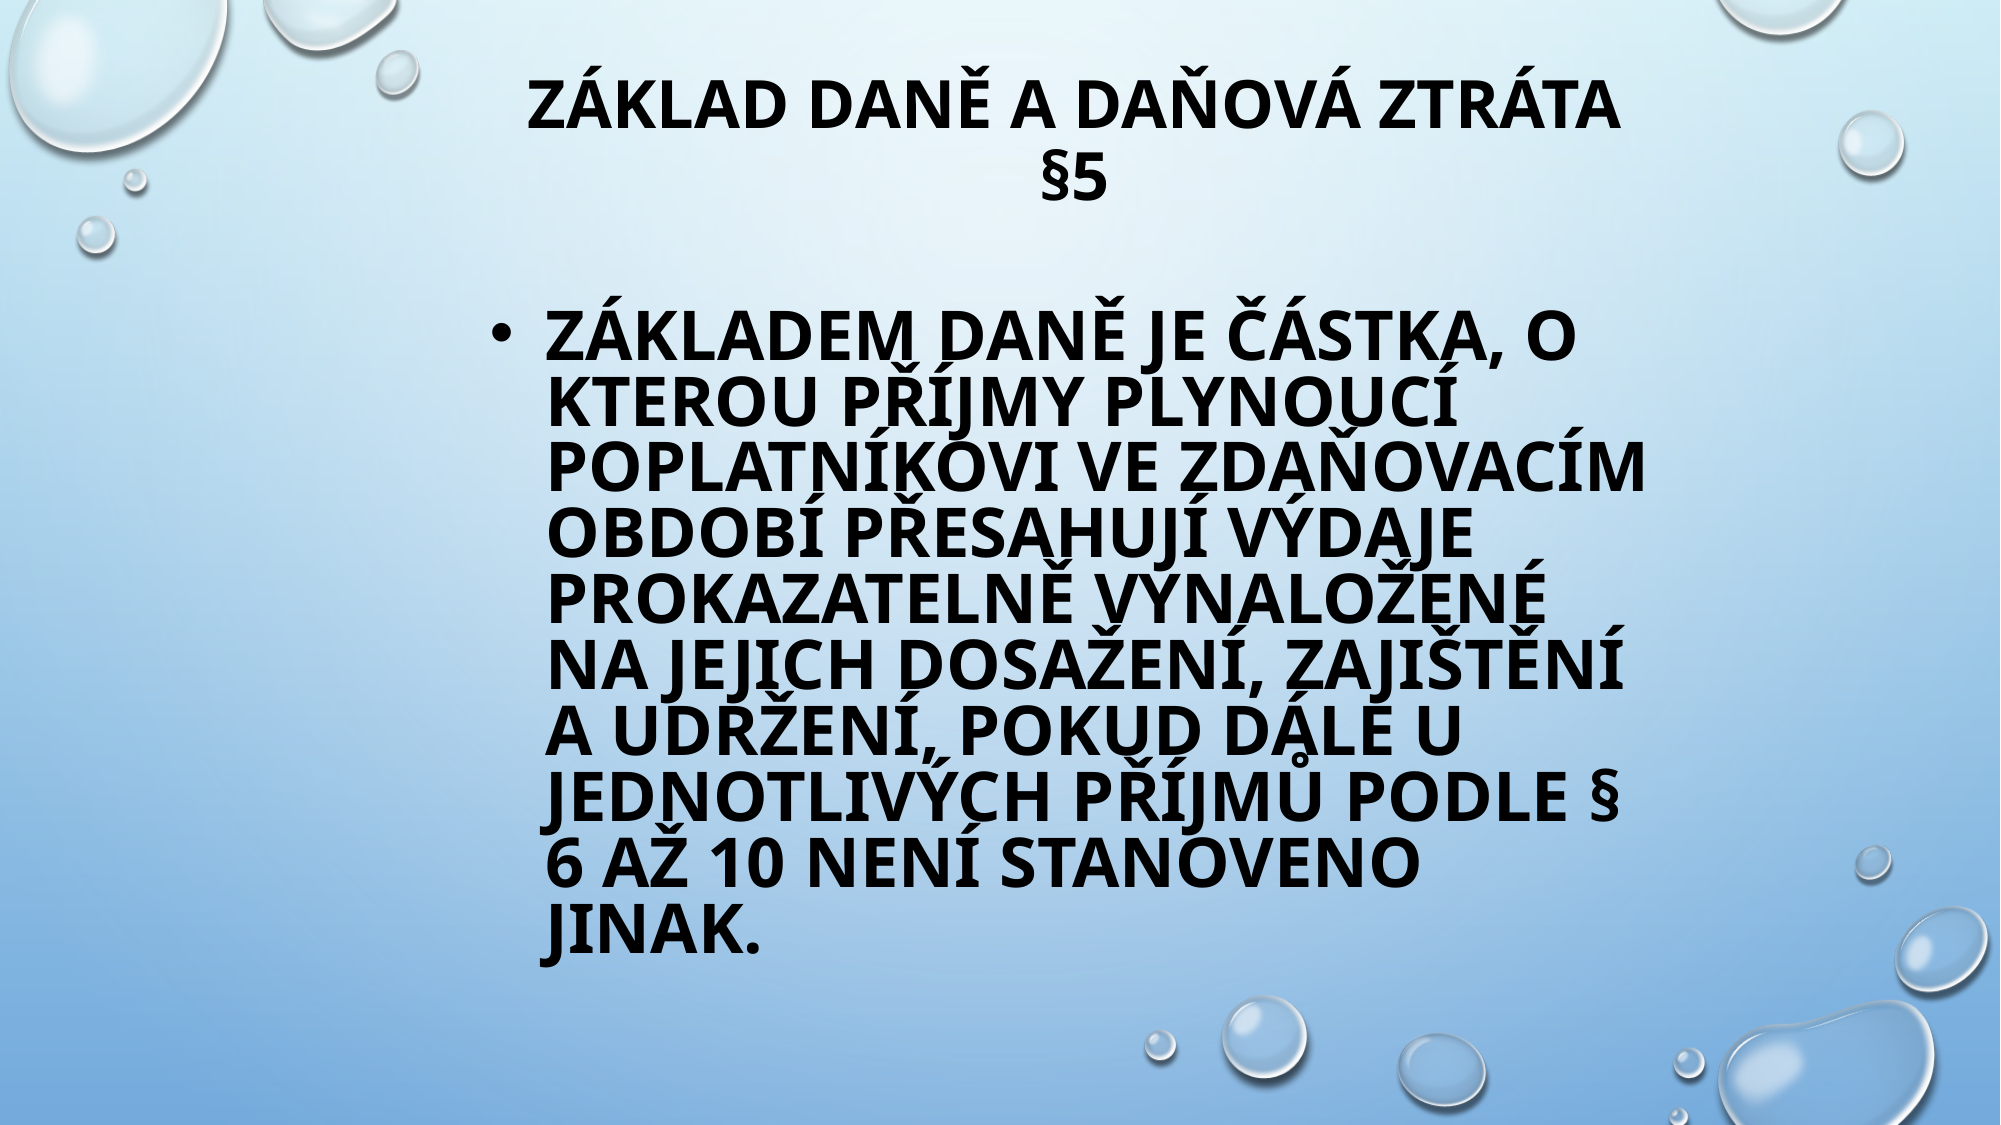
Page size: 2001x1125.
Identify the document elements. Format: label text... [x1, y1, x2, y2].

picture [0, 0, 2000, 1125]
list Základem daně je částka, o kterou příjmy plynoucí poplatníkovi ve zdaňovacím období přesahují výdaje prokazatelně vynaložené na jejich dosažení, zajištění a udržení, pokud dále u jednotlivých příjmů podle § 6 až 10 není stanoveno jinak. [474, 299, 1675, 975]
title Základ daně a daňová ztráta §5 [474, 41, 1675, 245]
